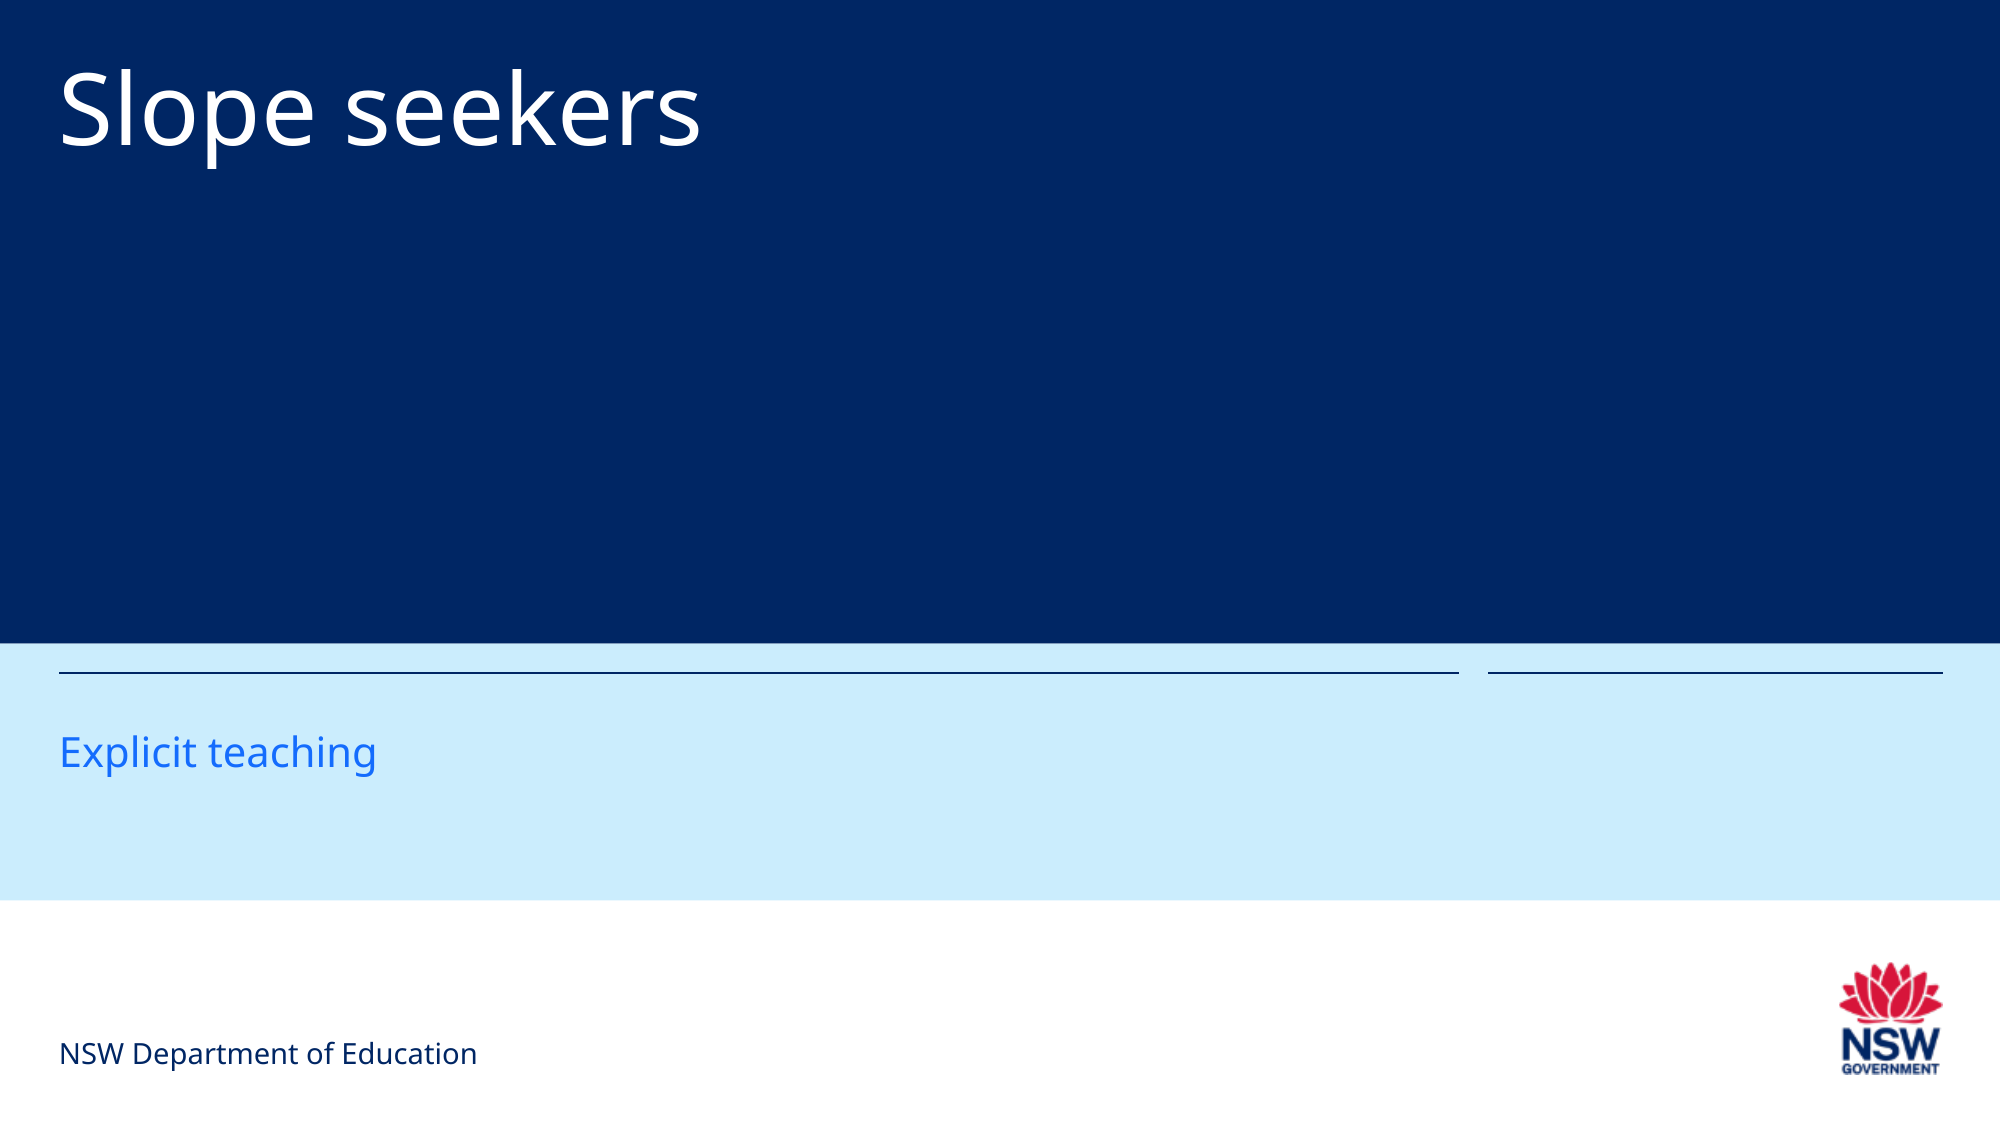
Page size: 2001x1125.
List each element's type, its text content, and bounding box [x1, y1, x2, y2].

title Slope seekers [59, 59, 1943, 473]
footer NSW Department of Education [59, 962, 798, 1075]
picture [1839, 962, 1943, 1075]
list Explicit teaching [59, 701, 1459, 771]
